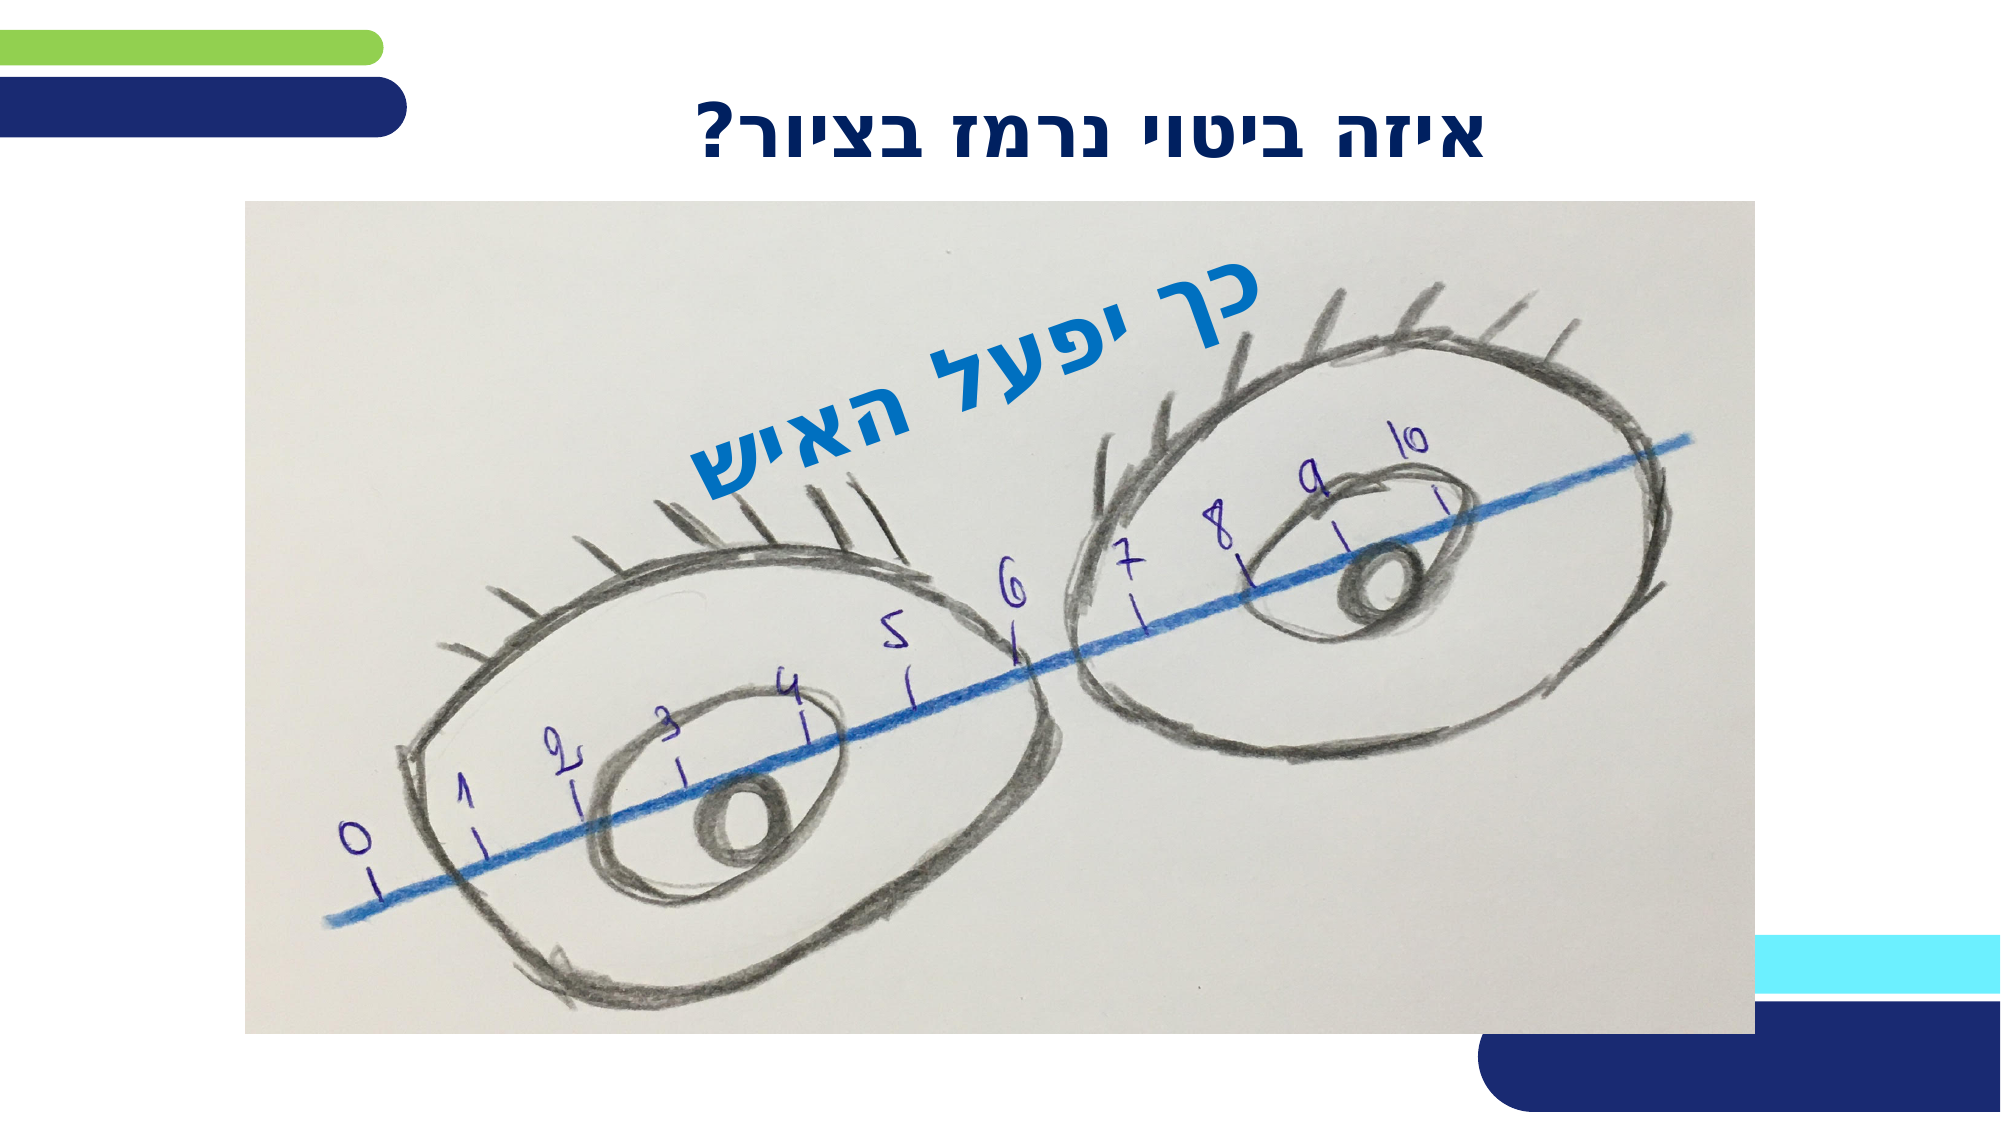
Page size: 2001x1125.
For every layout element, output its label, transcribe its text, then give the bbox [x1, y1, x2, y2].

title איזה ביטוי נרמז בציור? [420, 68, 1765, 187]
picture [244, 201, 1756, 1034]
